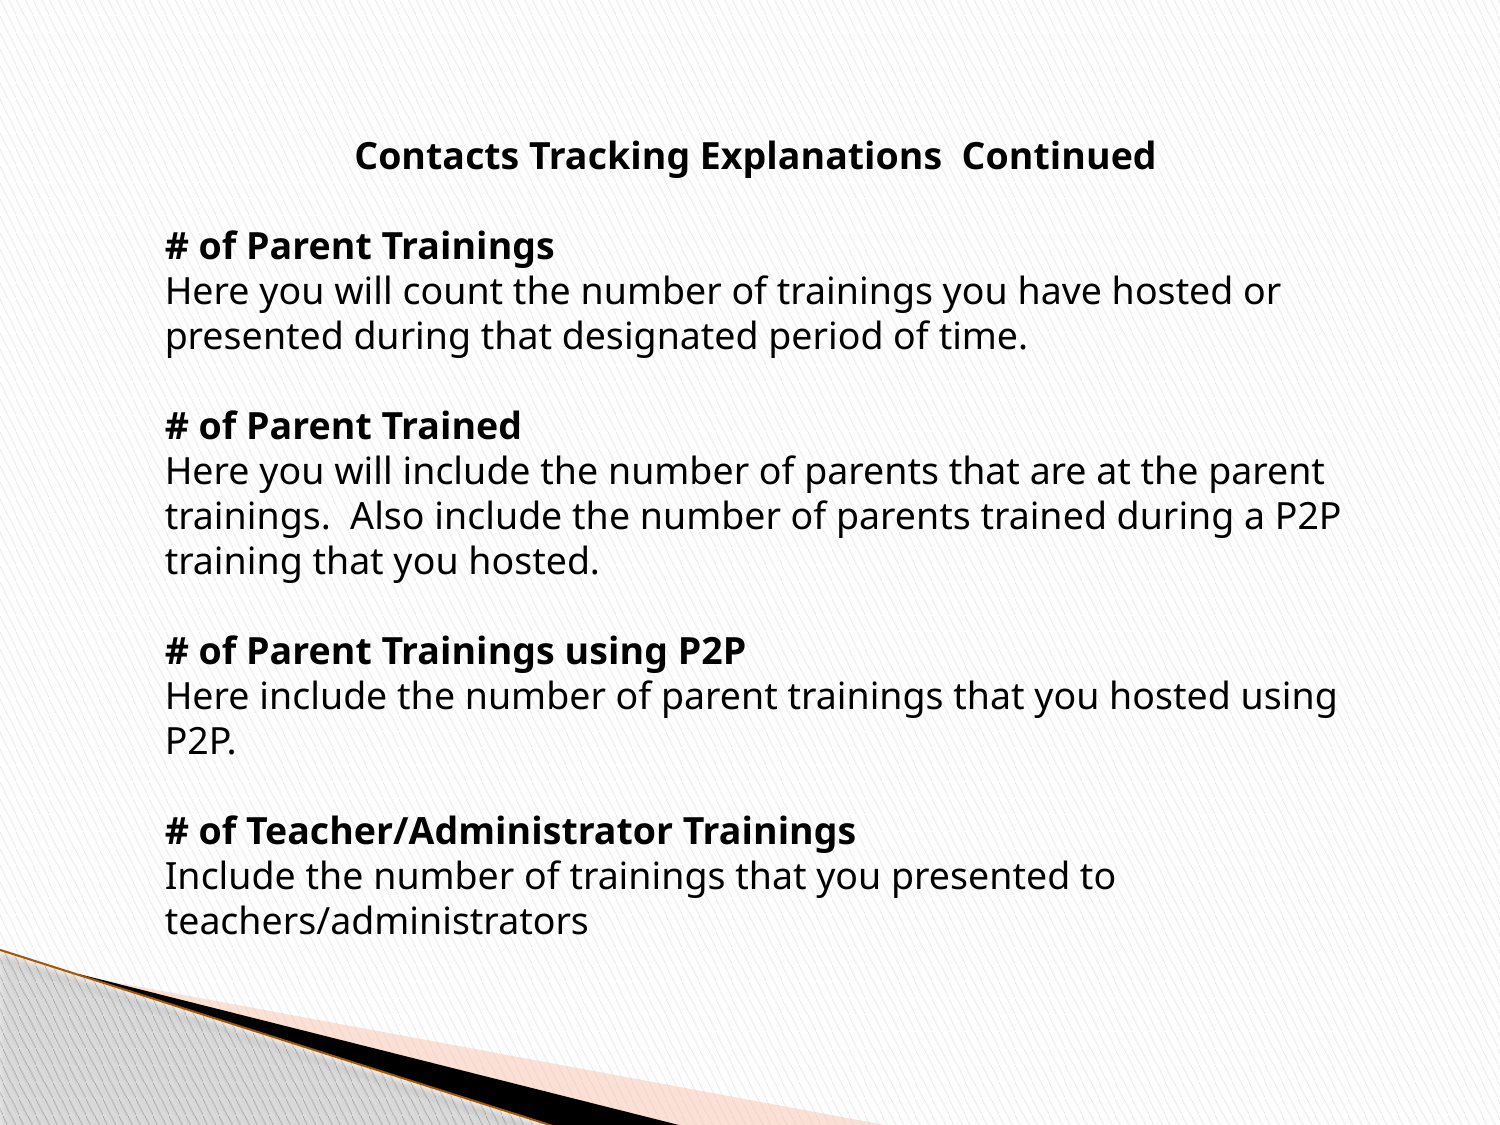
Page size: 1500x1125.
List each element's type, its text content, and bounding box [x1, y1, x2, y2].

text_box Contacts Tracking Explanations Continued # of Parent Trainings Here you will count the number of trainings you have hosted or presented during that designated period of time. # of Parent Trained Here you will include the number of parents that are at the parent trainings. Also include the number of parents trained during a P2P training that you hosted. # of Parent Trainings using P2P Here include the number of parent trainings that you hosted using P2P. # of Teacher/Administrator Trainings Include the number of trainings that you presented to teachers/administrators [149, 124, 1363, 995]
